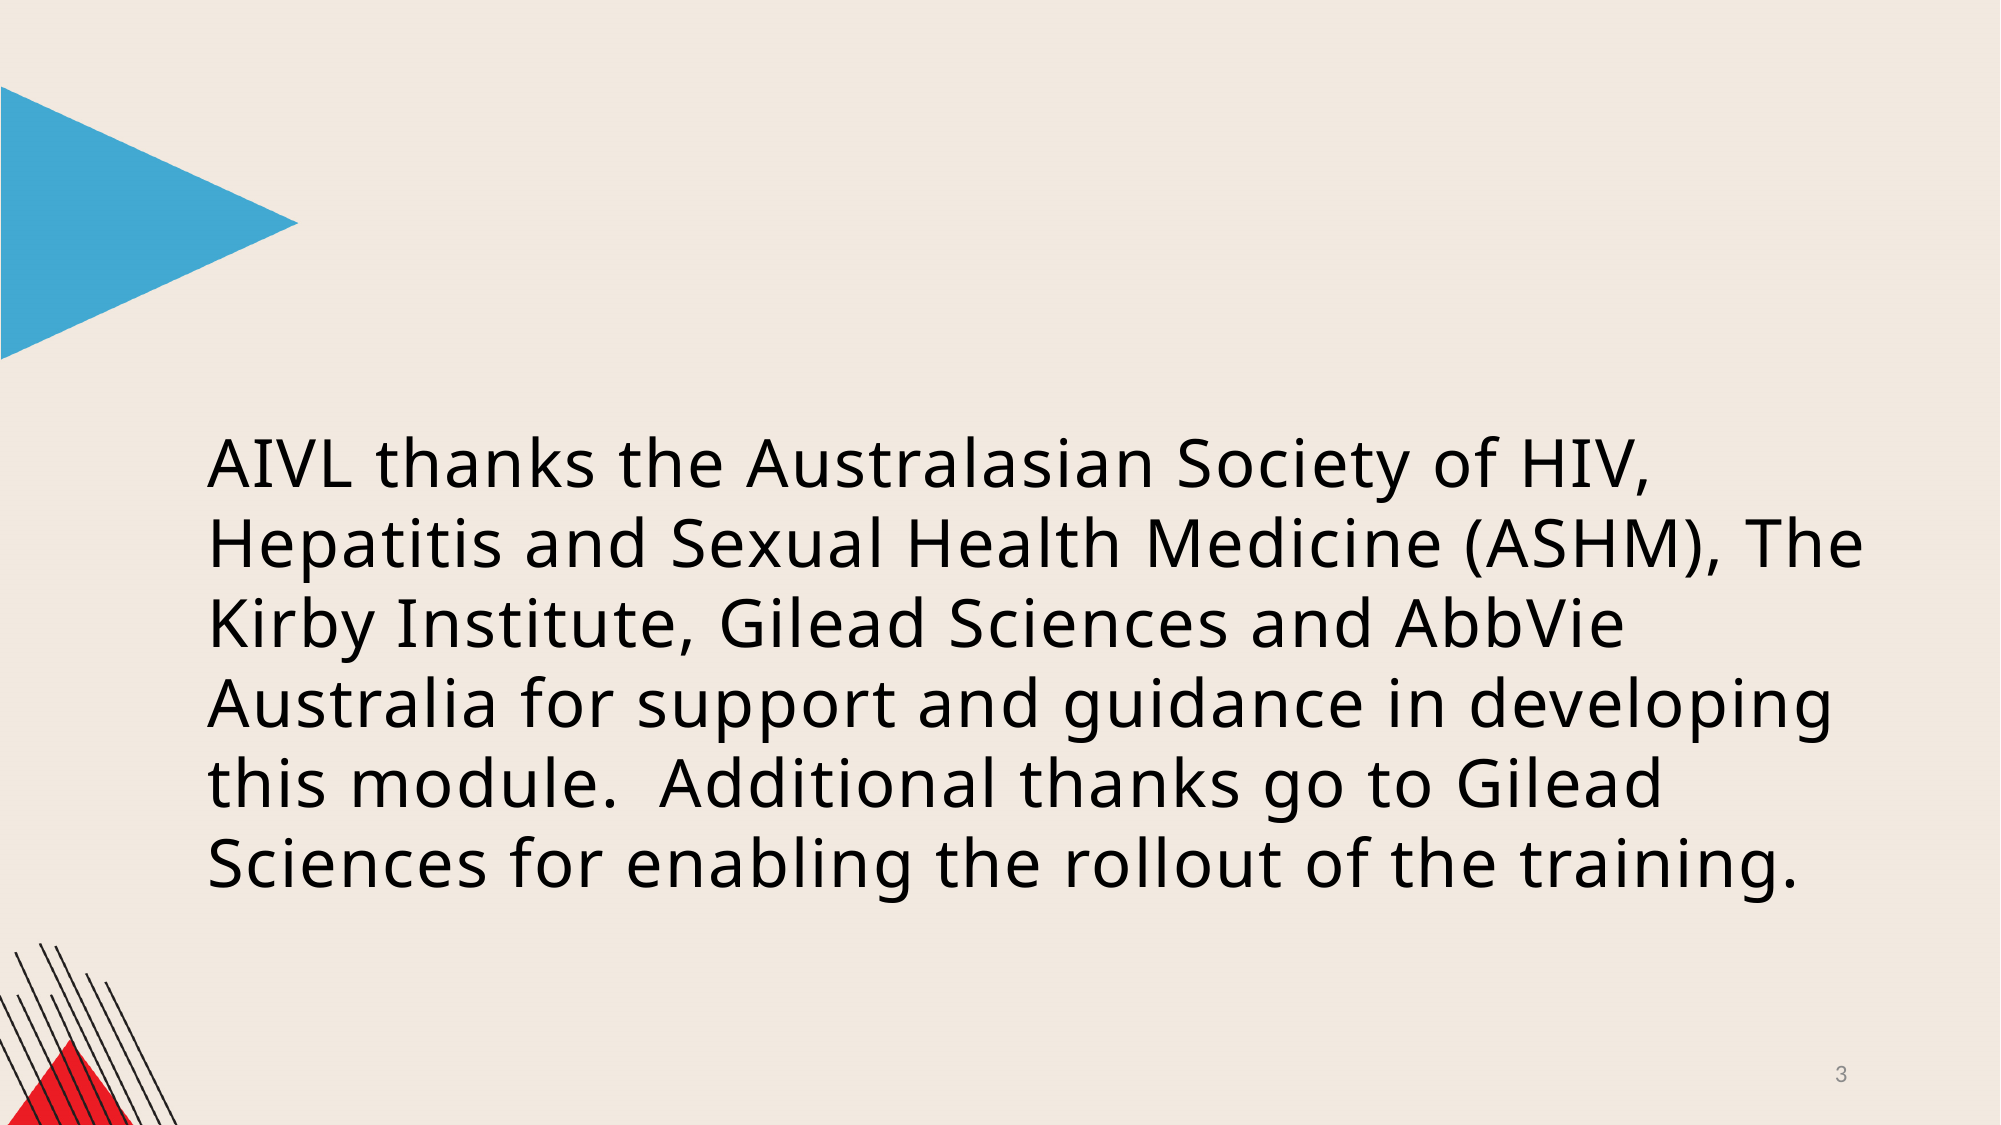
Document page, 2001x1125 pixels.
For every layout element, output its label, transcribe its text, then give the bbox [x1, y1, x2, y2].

text_box AIVL thanks the Australasian Society of HIV, Hepatitis and Sexual Health Medicine (ASHM), The Kirby Institute, Gilead Sciences and AbbVie Australia for support and guidance in developing this module. Additional thanks go to Gilead Sciences for enabling the rollout of the training. [192, 413, 1927, 908]
picture [0, 0, 2001, 1125]
slide_number 3 [1412, 1042, 1863, 1103]
